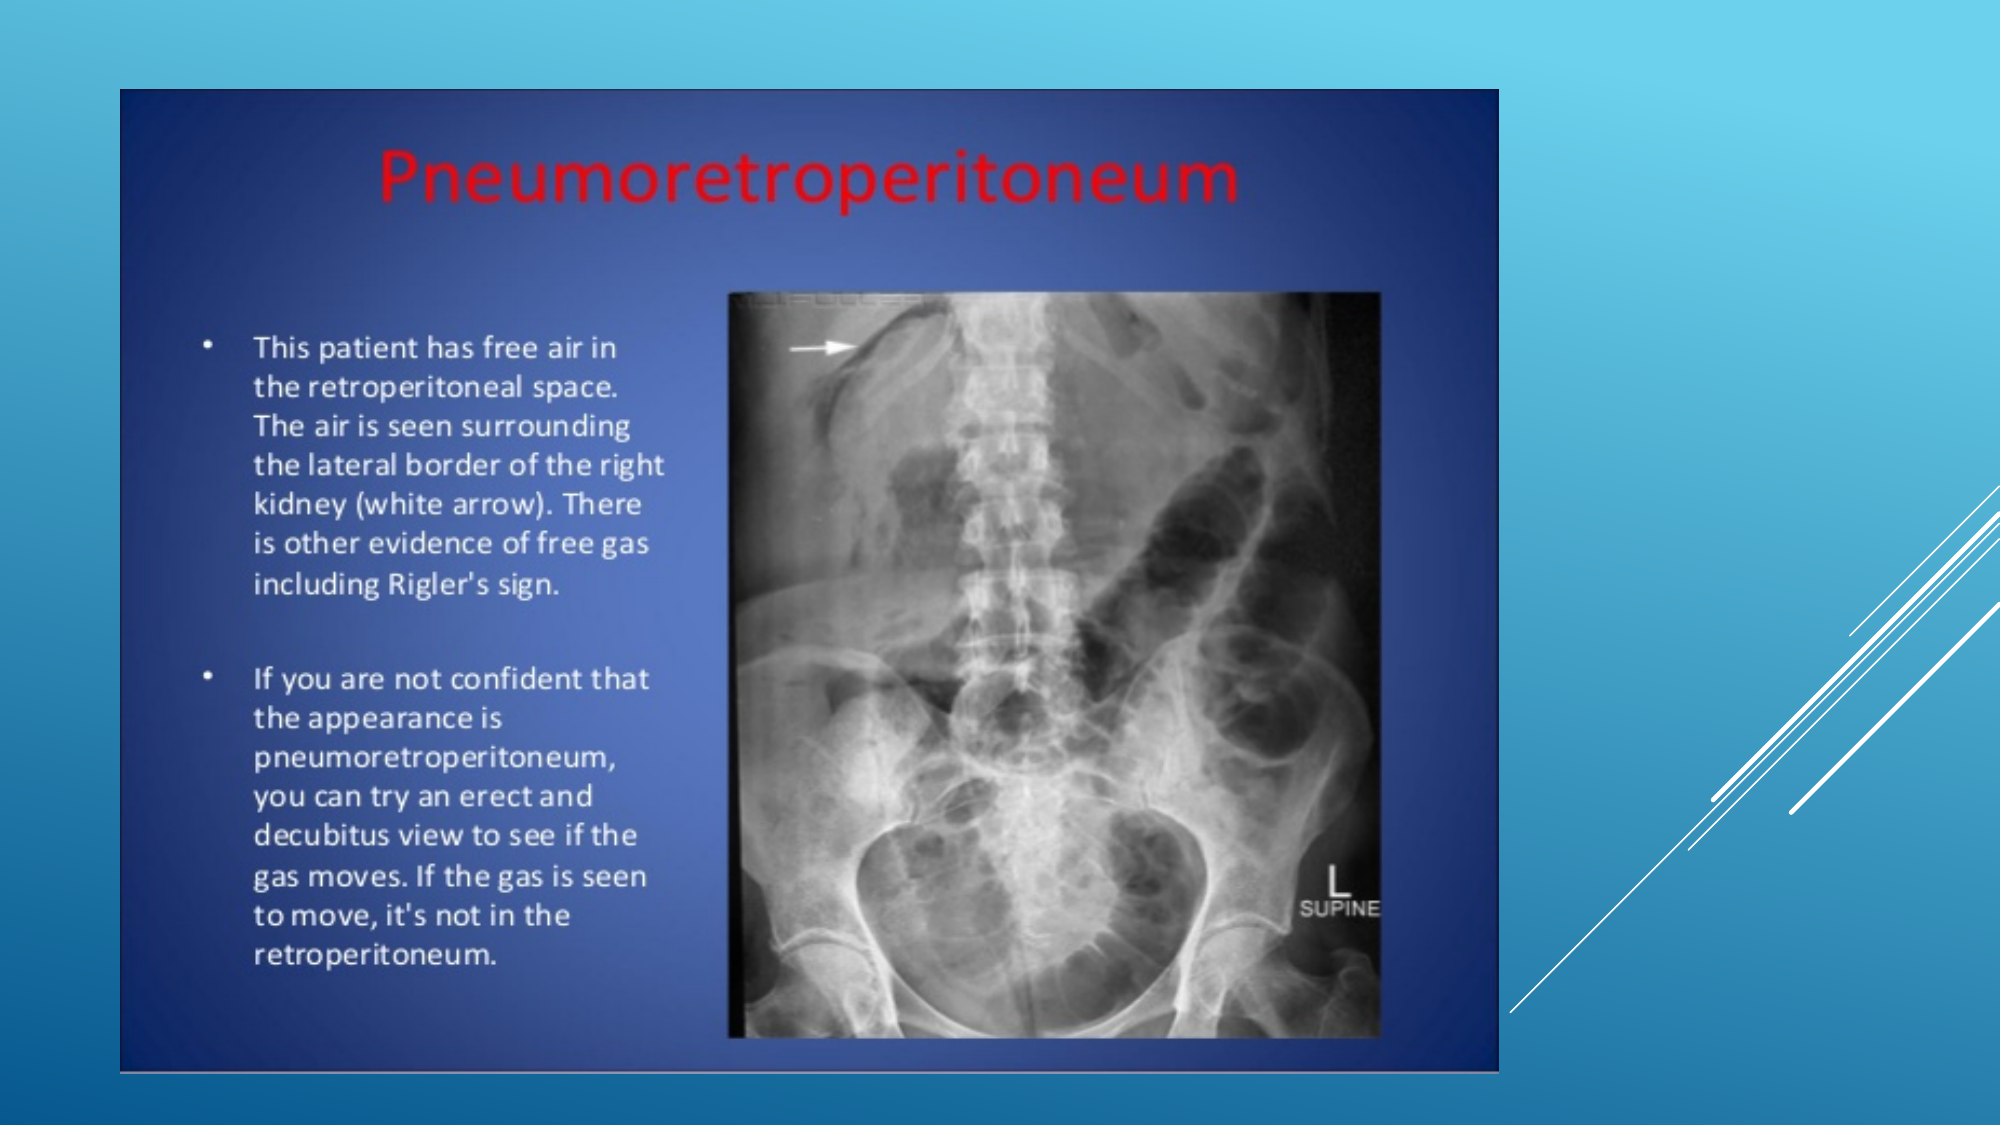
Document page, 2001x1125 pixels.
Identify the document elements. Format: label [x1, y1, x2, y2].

picture [120, 88, 1499, 1075]
